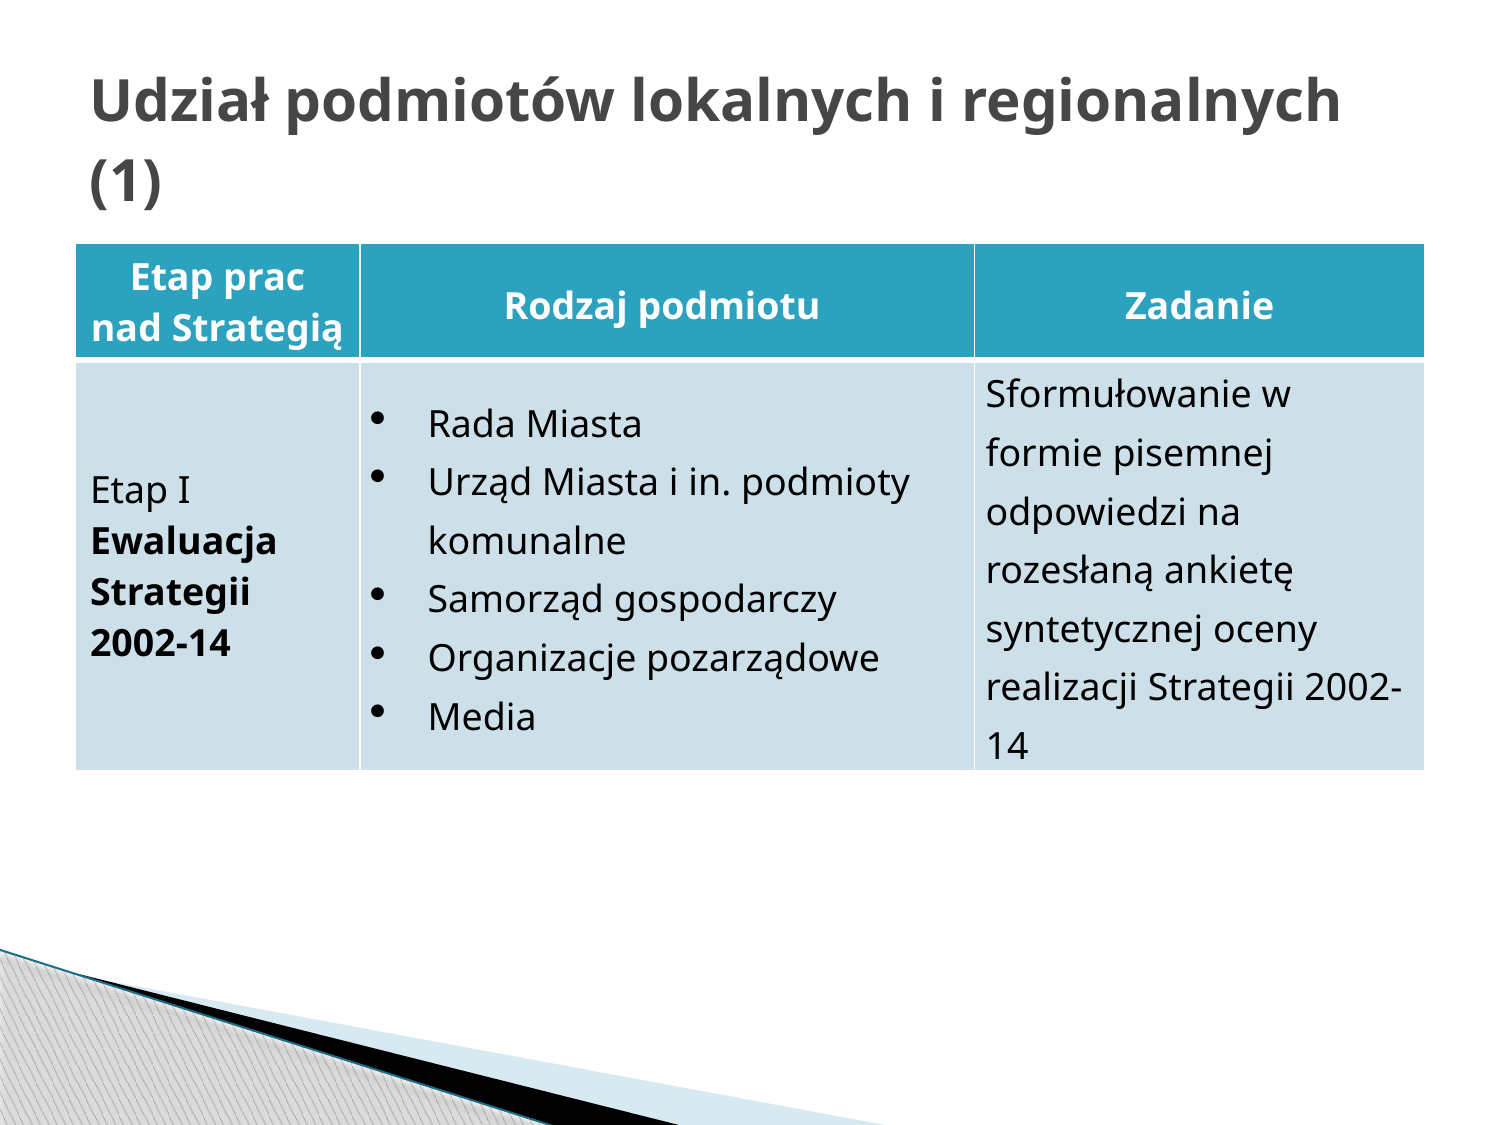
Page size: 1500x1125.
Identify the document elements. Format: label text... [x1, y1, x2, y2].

title Udział podmiotów lokalnych i regionalnych (1) [75, 45, 1425, 233]
table_header Etap prac nad Strategią [76, 244, 359, 357]
table_header Zadanie [975, 244, 1424, 357]
table_header Rodzaj podmiotu [361, 244, 974, 357]
table_cell Sformułowanie w formie pisemnej odpowiedzi na rozesłaną ankietę syntetycznej oceny realizacji Strategii 2002-14 [975, 363, 1424, 770]
table_cell Rada Miasta Urząd Miasta i in. podmioty komunalne Samorząd gospodarczy Organizacje pozarządowe Media [361, 363, 974, 770]
table_cell Etap I Ewaluacja Strategii 2002-14 [76, 363, 359, 770]
